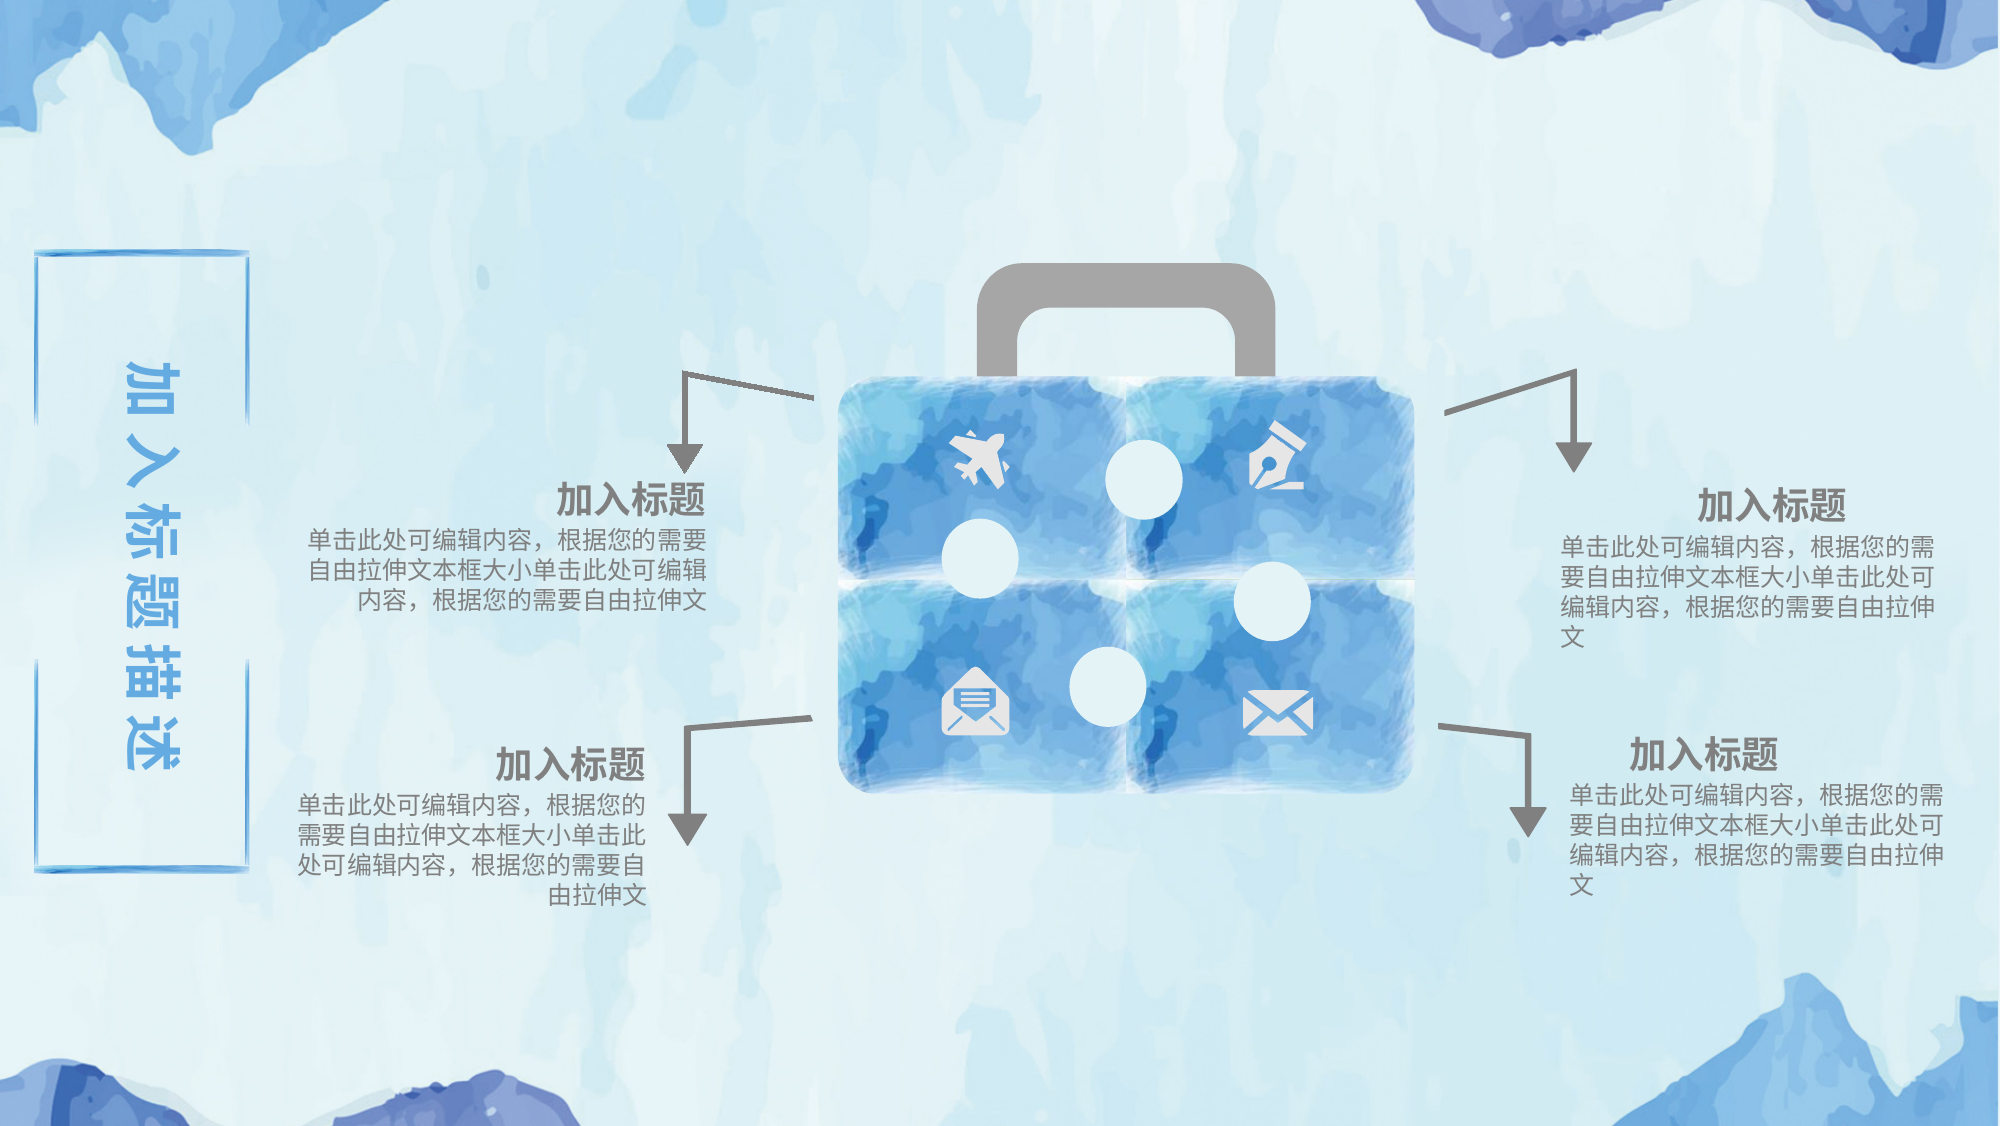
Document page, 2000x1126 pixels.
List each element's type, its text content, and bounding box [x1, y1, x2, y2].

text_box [1438, 723, 1547, 837]
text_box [33, 659, 250, 874]
text_box 加入标题描述 [95, 434, 197, 658]
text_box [283, 468, 723, 624]
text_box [1545, 474, 1969, 661]
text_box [837, 262, 1415, 794]
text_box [1554, 723, 1969, 910]
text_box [666, 370, 814, 474]
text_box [1444, 368, 1592, 472]
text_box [33, 249, 250, 427]
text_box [258, 733, 663, 919]
picture [0, 0, 2000, 1126]
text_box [668, 715, 813, 846]
